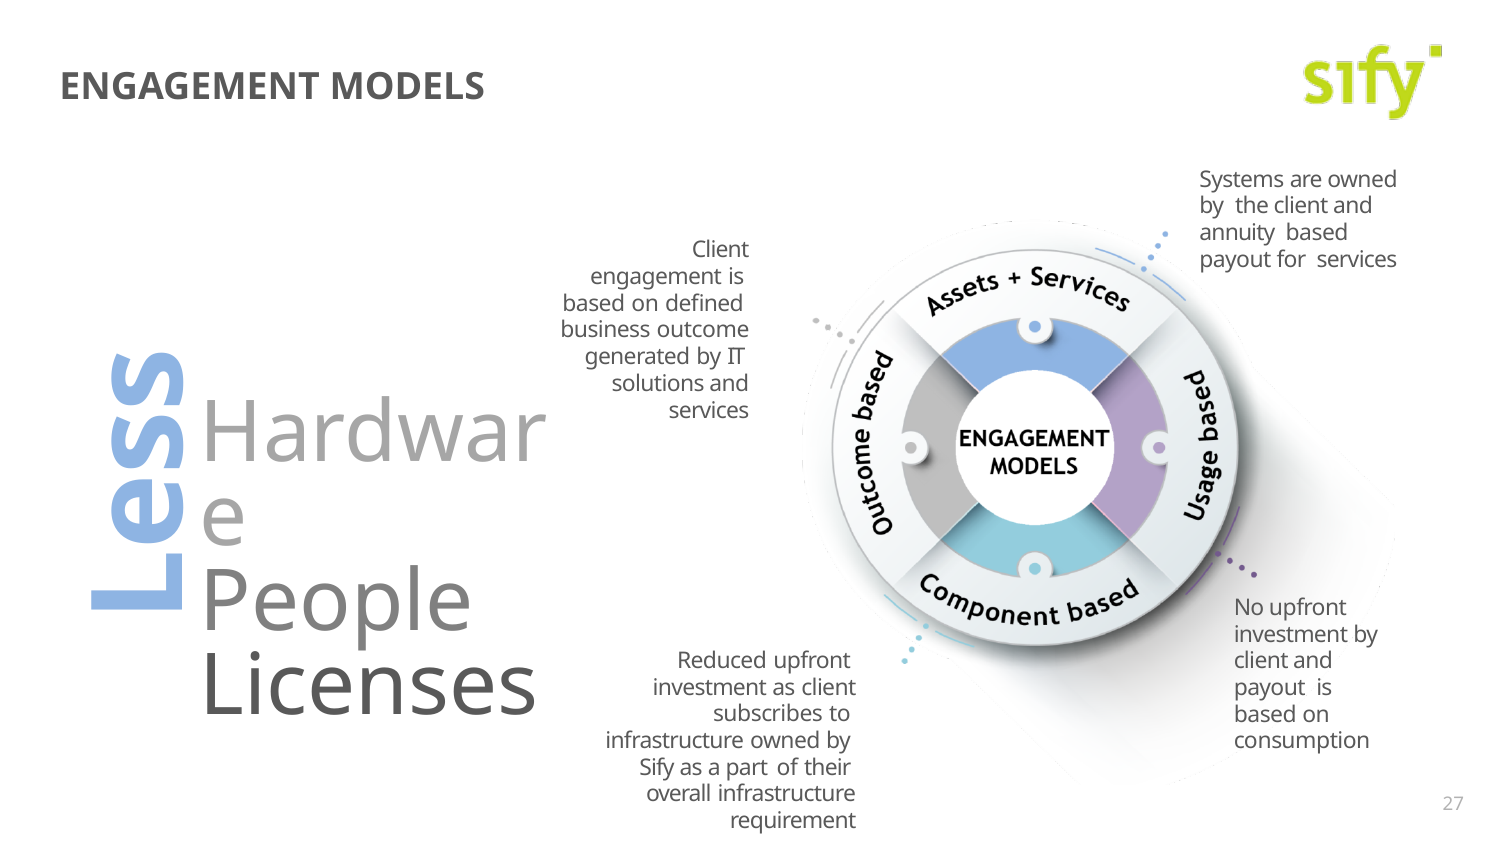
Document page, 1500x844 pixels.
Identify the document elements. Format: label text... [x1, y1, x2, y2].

text_box Reduced upfront investment as client subscribes to infrastructure owned by Sify as a part of their overall infrastructure requirement [557, 640, 857, 834]
text_box ENGAGEMENT MODELS [48, 56, 1280, 113]
picture [800, 211, 1395, 785]
text_box Systems are owned by the client and annuity based payout for services [1197, 159, 1416, 272]
slide_number 27 [1138, 782, 1476, 827]
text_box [47, 310, 600, 656]
picture [1267, 0, 1464, 180]
text_box Client engagement is based on defined business outcome generated by IT solutions and services [557, 230, 750, 423]
